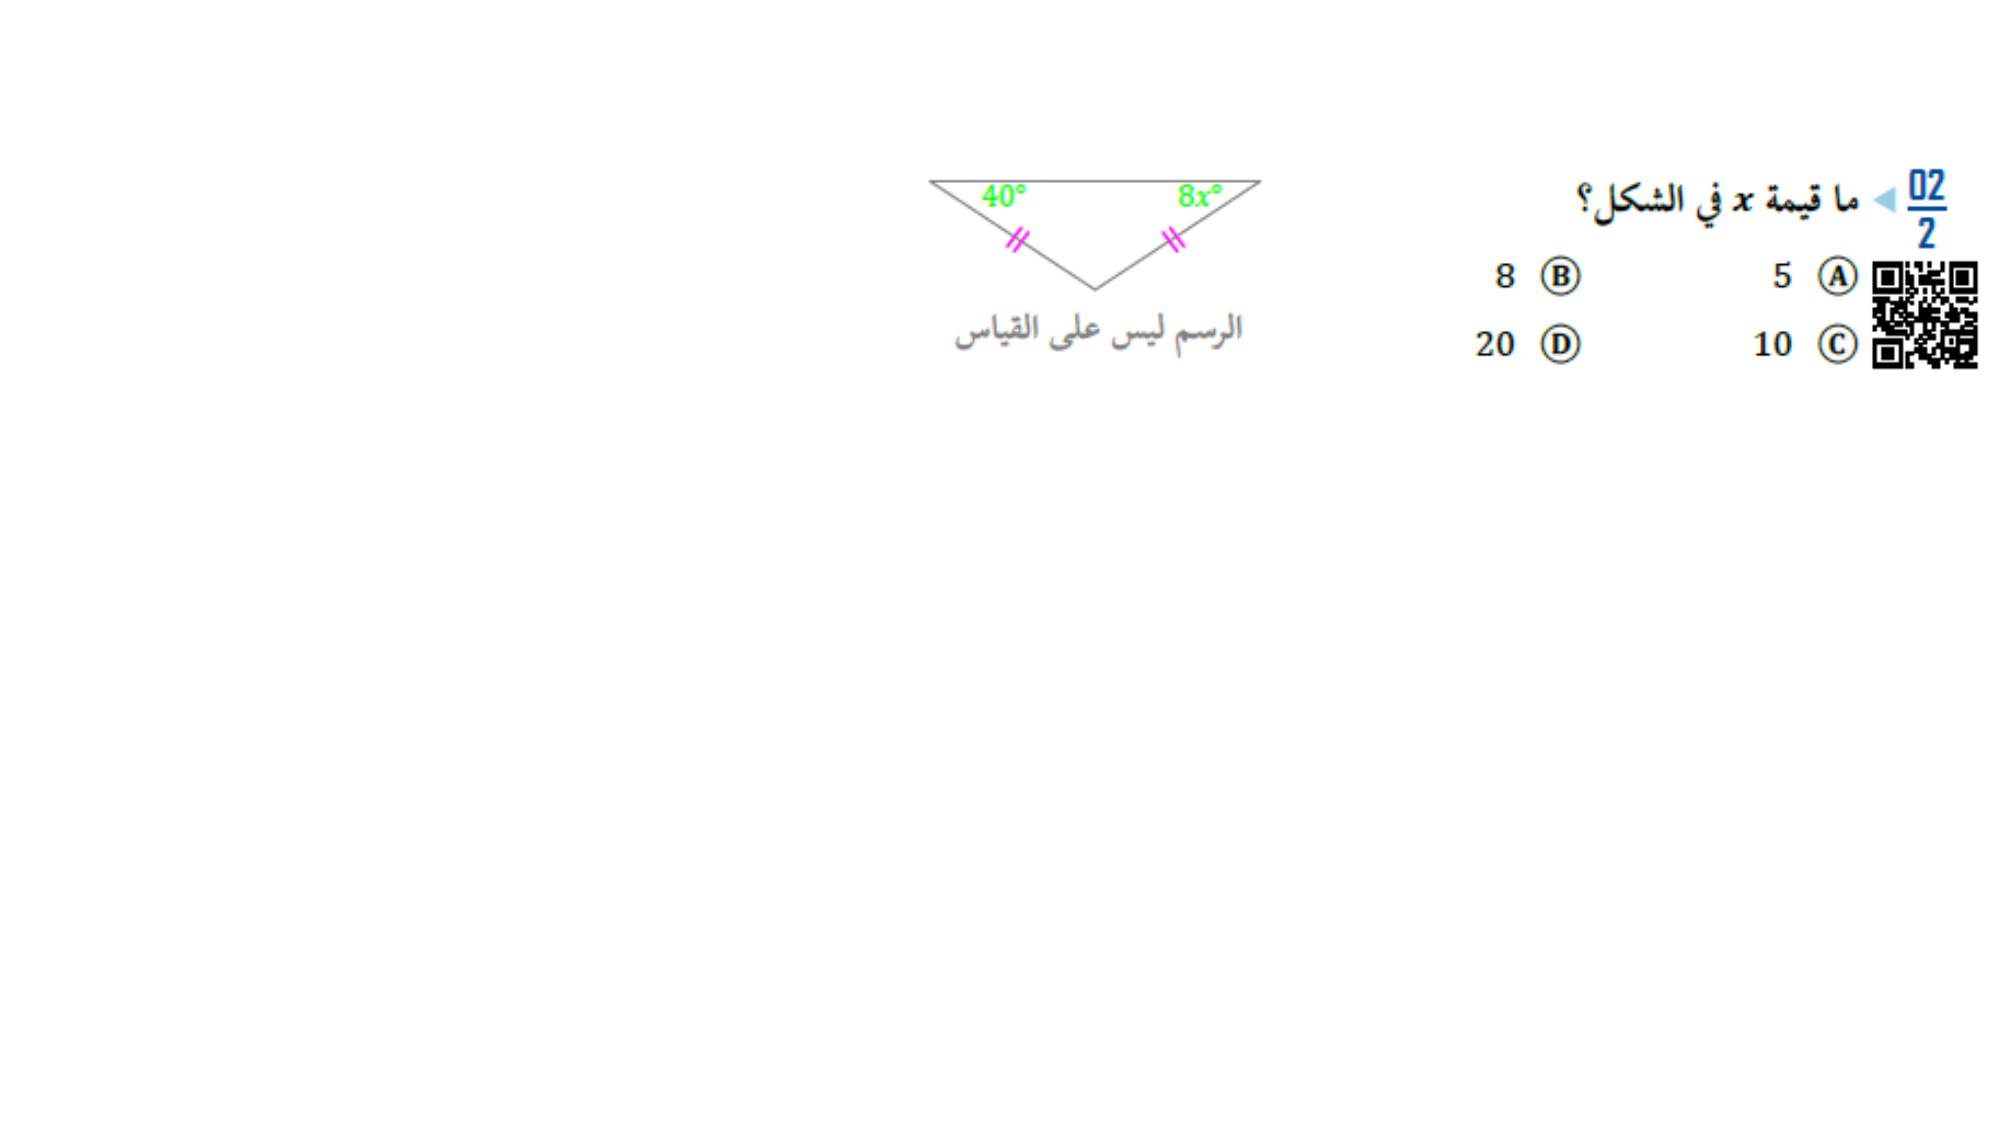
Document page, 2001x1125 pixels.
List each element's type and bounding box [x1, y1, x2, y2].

picture [892, 161, 1987, 388]
